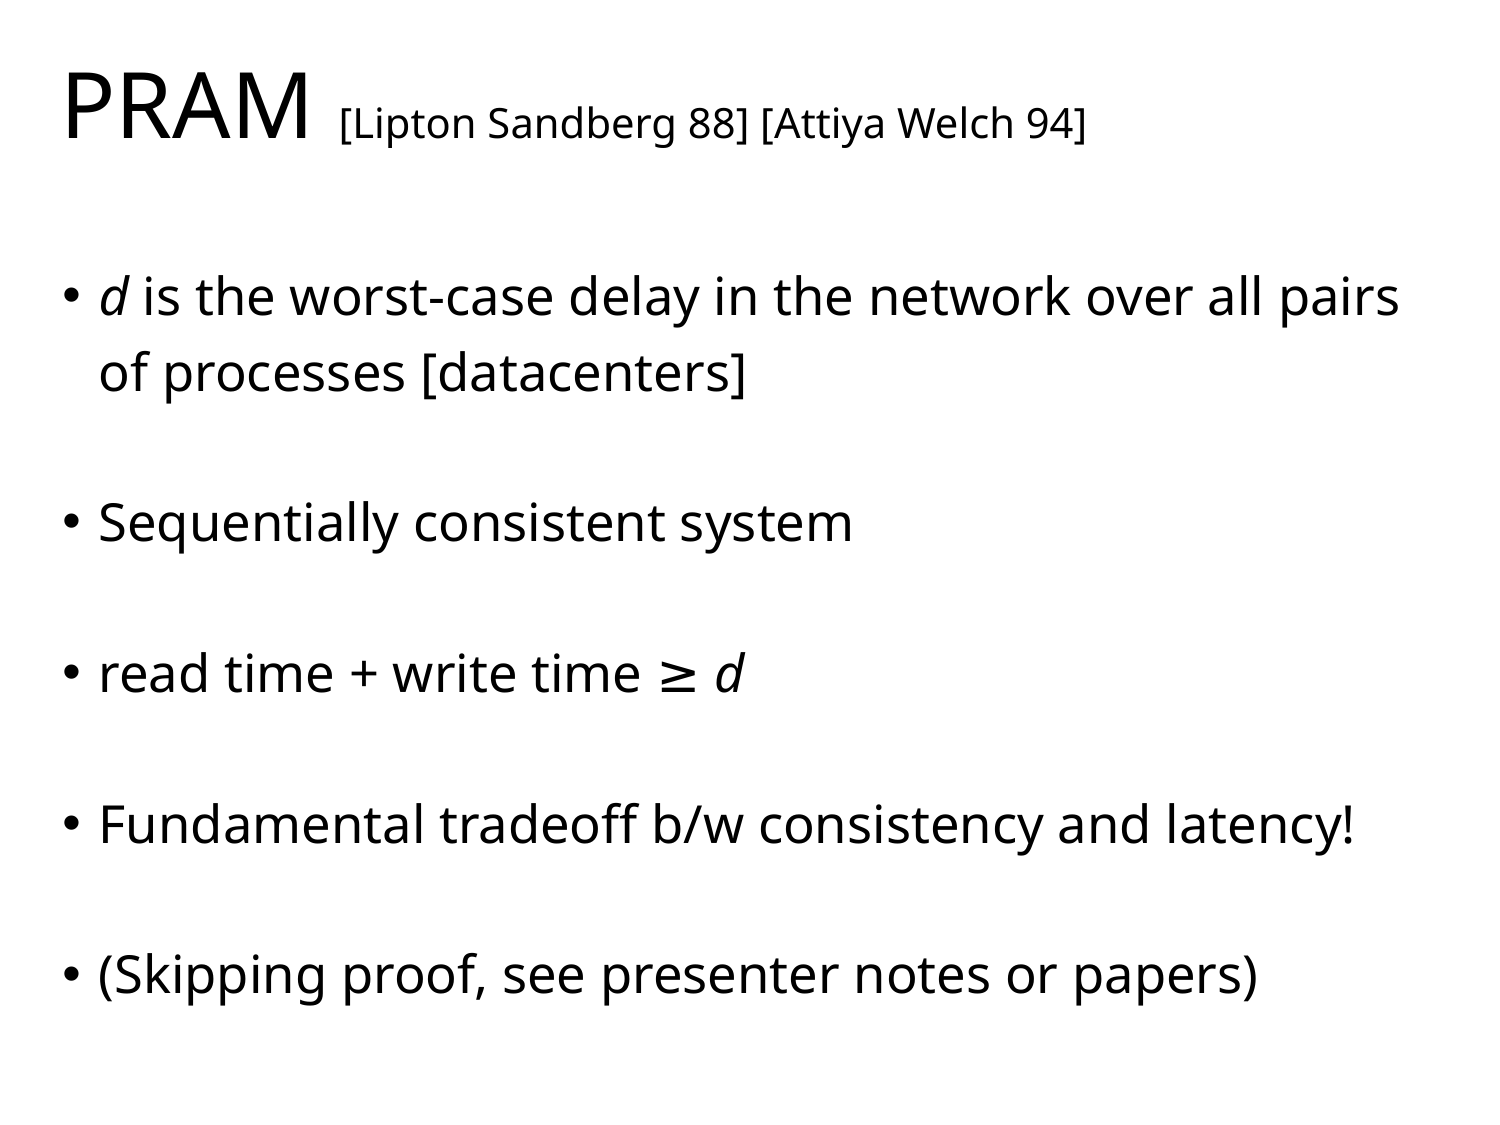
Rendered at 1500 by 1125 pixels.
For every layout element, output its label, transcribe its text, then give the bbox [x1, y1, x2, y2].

title PRAM [Lipton Sandberg 88] [Attiya Welch 94] [45, 0, 1455, 218]
list d is the worst-case delay in the network over all pairs of processes [datacenters] Sequentially consistent system read time + write time ≥ d Fundamental tradeoff b/w consistency and latency! (Skipping proof, see presenter notes or papers) [47, 243, 1457, 1014]
